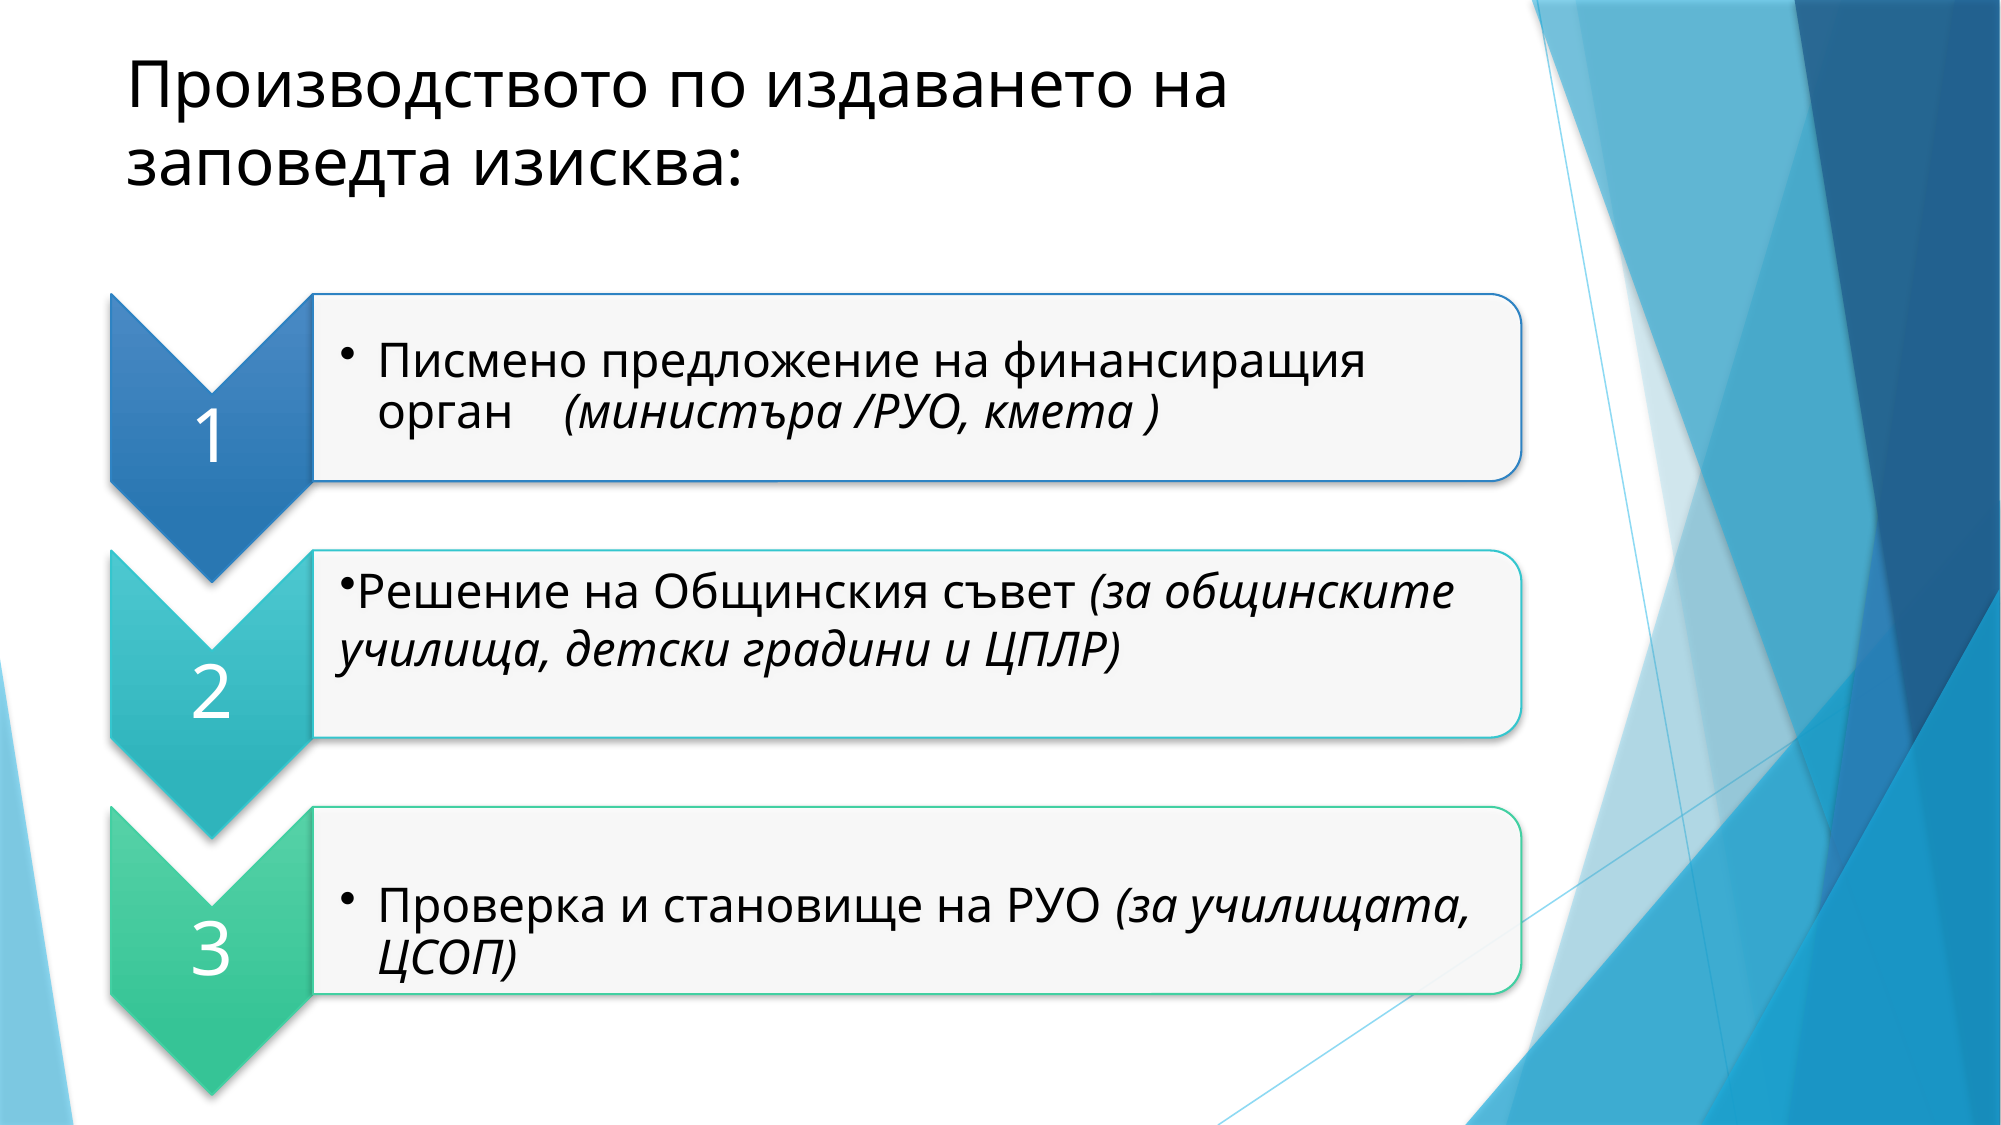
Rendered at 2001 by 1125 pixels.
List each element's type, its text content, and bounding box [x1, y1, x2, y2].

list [110, 293, 1522, 1096]
title Производството по издаването на заповедта изисква: [111, 34, 1522, 208]
